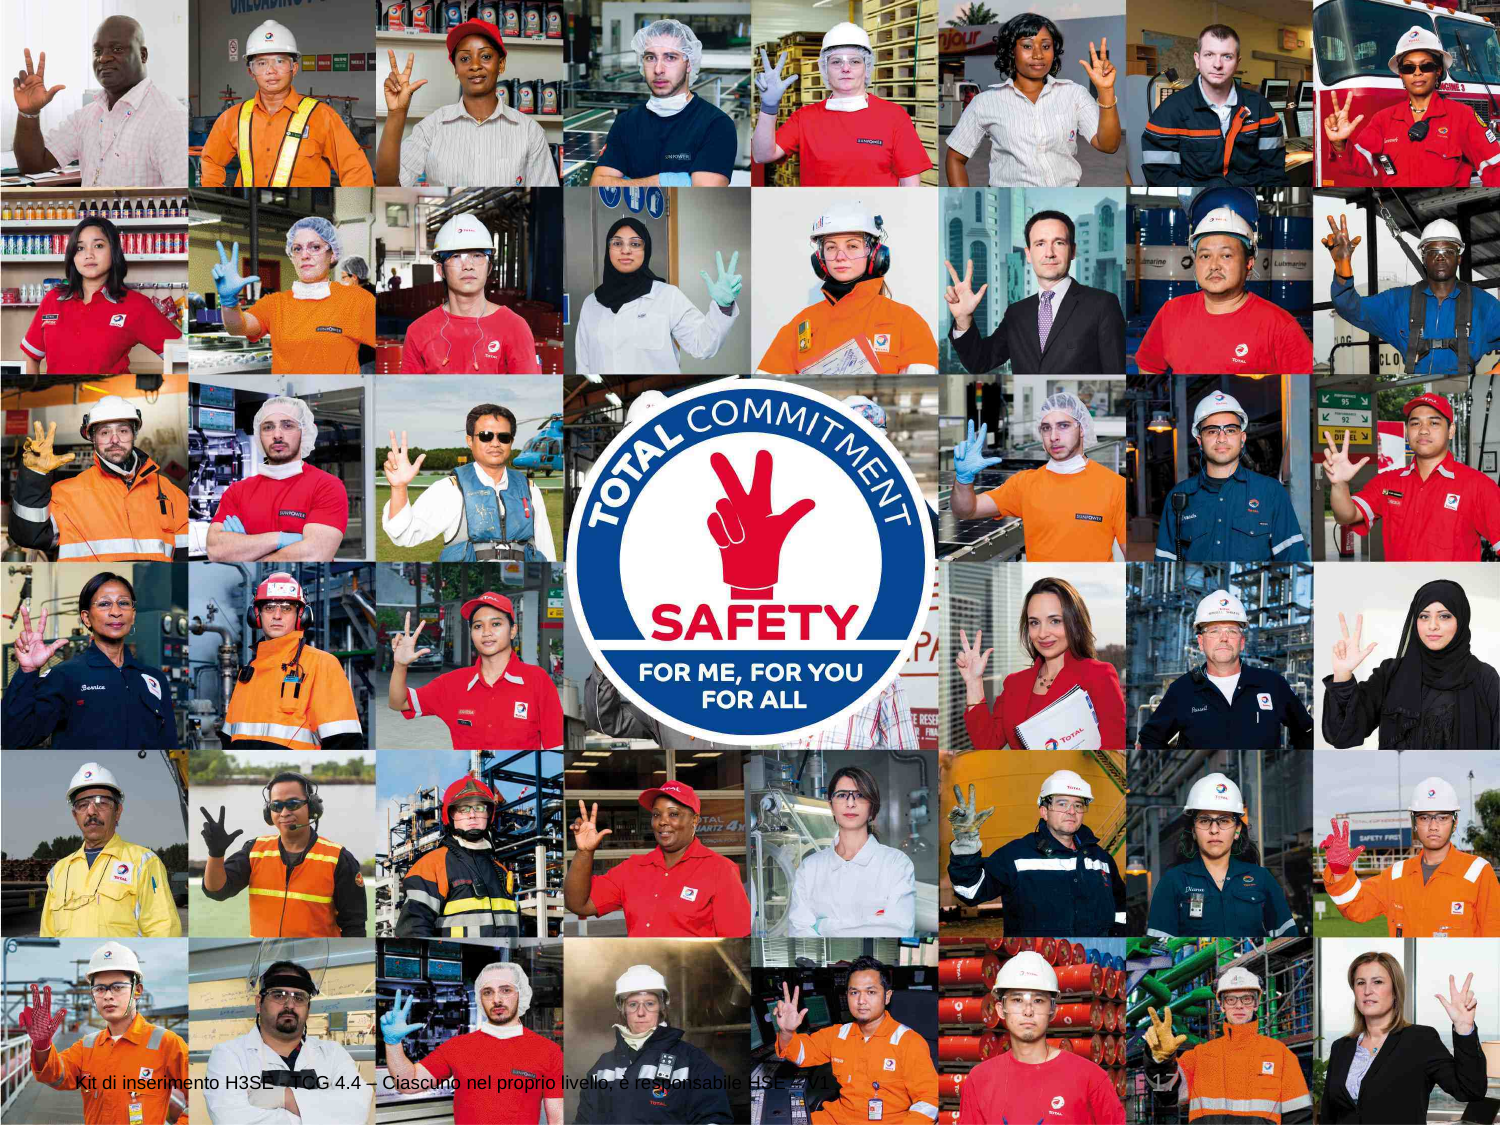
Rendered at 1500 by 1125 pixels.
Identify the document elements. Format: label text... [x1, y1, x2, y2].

footer Kit di inserimento H3SE - TCG 4.4 – Ciascuno nel proprio livello, è responsabile HSE – V1 [75, 1051, 988, 1112]
slide_number 17 [1074, 1051, 1194, 1112]
picture [0, 0, 1500, 1125]
